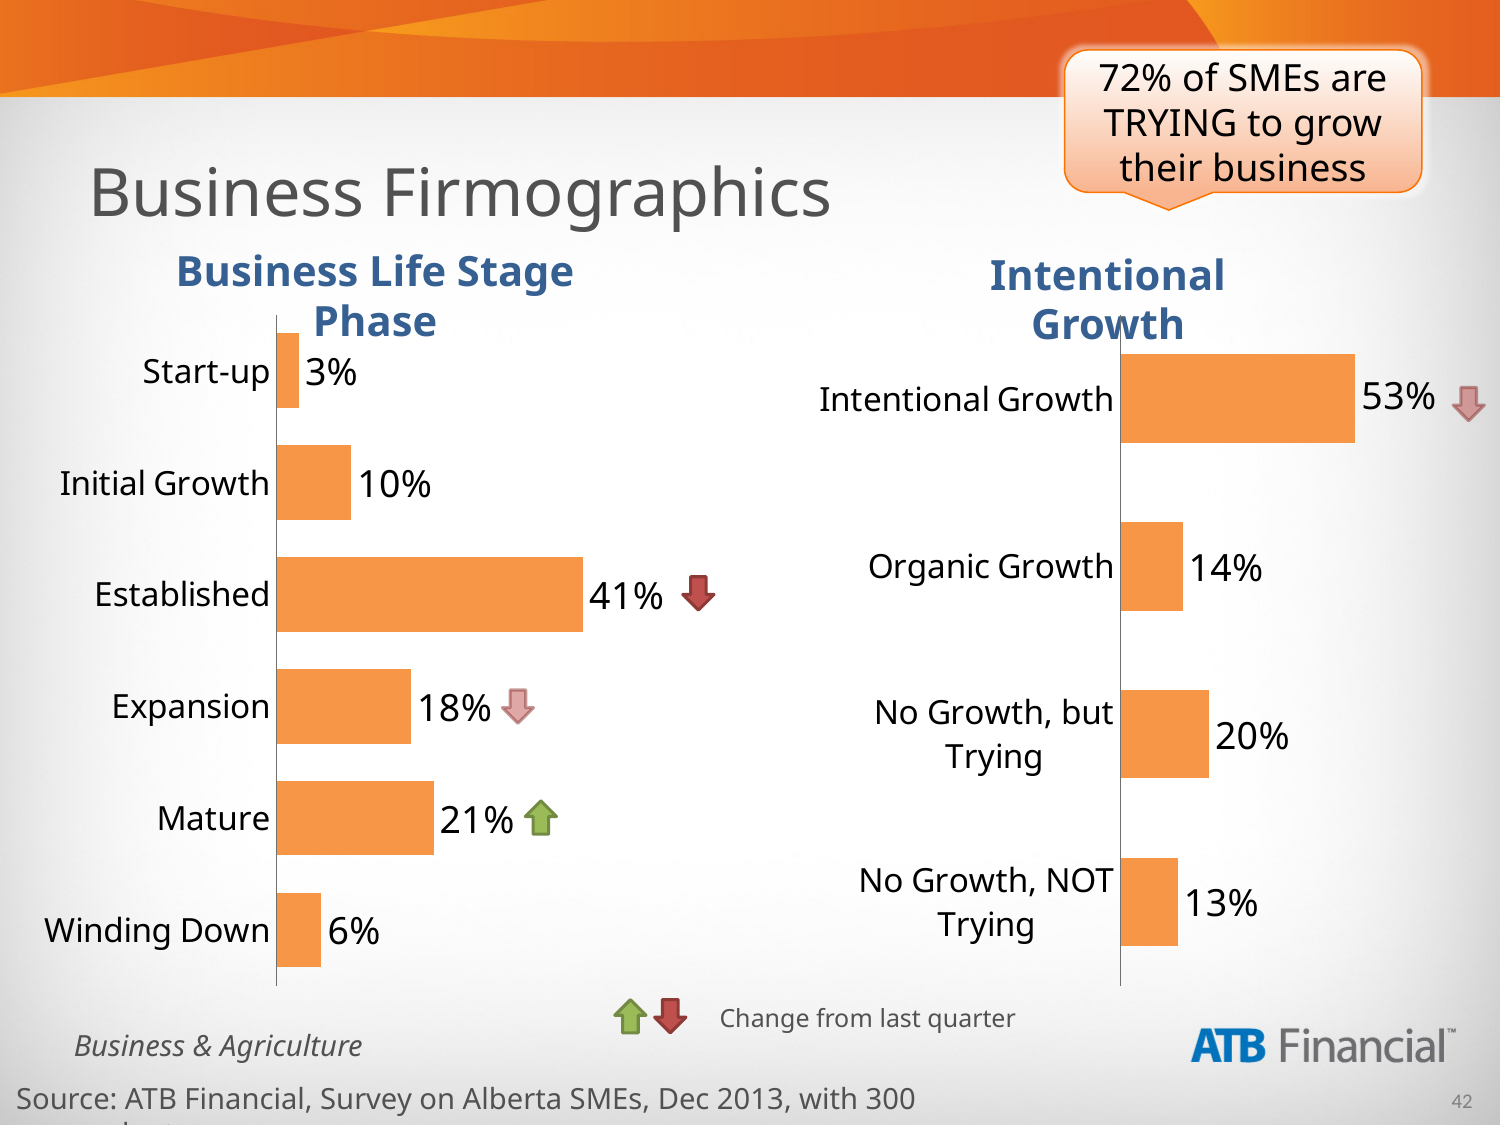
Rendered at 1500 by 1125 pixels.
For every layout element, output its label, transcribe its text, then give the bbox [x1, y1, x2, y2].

picture [0, 0, 1500, 1125]
text_box [621, 1025, 640, 1035]
chart [0, 313, 764, 1015]
chart [783, 313, 1454, 1015]
text_box Business Firmographics [73, 142, 950, 237]
text_box [1463, 385, 1486, 422]
text_box [660, 1025, 681, 1034]
text_box Intentional Growth [916, 240, 1301, 305]
text_box Business Life Stage Phase [112, 237, 638, 304]
text_box 72% of SMEs are TRYING to grow their business [1063, 49, 1423, 211]
text_box Source: ATB Financial, Survey on Alberta SMEs, Dec 2013, with 300 respondents. [1, 1072, 1065, 1125]
text_box Change from last quarter [698, 1018, 1065, 1040]
text_box [698, 994, 1065, 1025]
